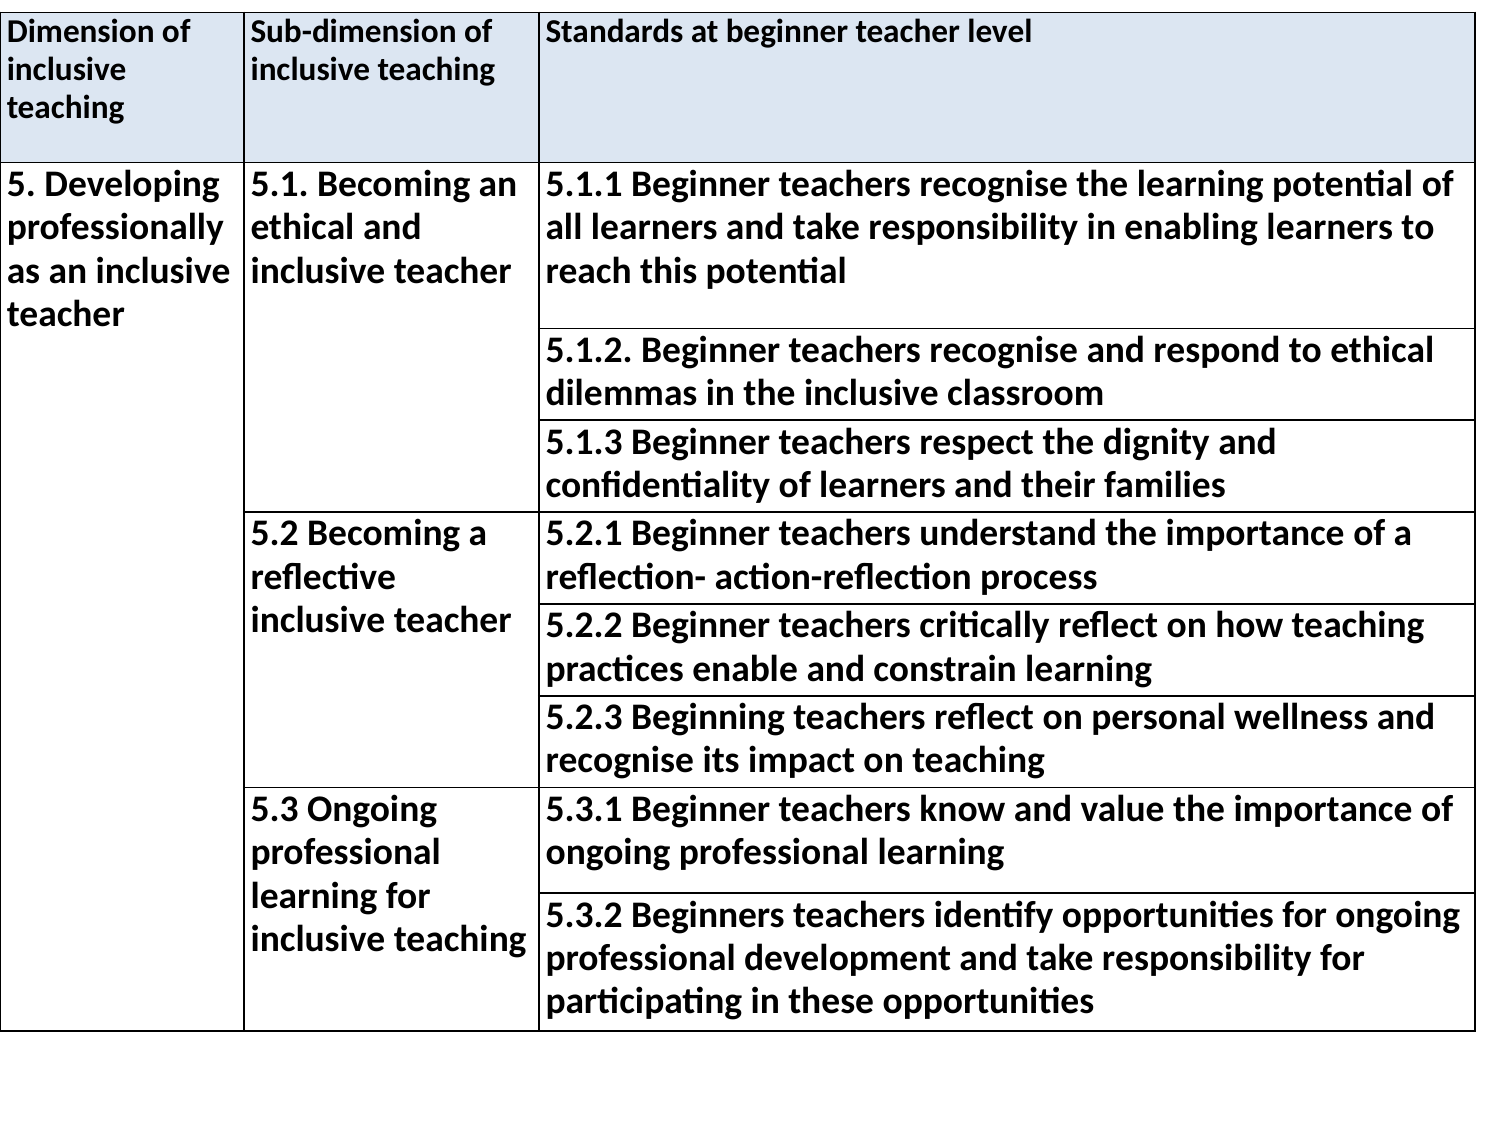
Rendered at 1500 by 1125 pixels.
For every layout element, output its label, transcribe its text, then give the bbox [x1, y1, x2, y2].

table_header Dimension of inclusive teaching [1, 13, 243, 162]
table_cell 5.3.2 Beginners teachers identify opportunities for ongoing professional development and take responsibility for participating in these opportunities [540, 894, 1474, 1030]
table_cell 5.1. Becoming an ethical and inclusive teacher [245, 163, 538, 511]
table_cell 5. Developing professionally as an inclusive teacher [1, 163, 243, 1030]
table_cell 5.2.2 Beginner teachers critically reflect on how teaching practices enable and constrain learning [540, 605, 1474, 695]
table_cell 5.3 Ongoing professional learning for inclusive teaching [245, 788, 538, 1030]
table_cell 5.1.1 Beginner teachers recognise the learning potential of all learners and take responsibility in enabling learners to reach this potential [540, 163, 1474, 328]
table_cell 5.1.3 Beginner teachers respect the dignity and confidentiality of learners and their families [540, 421, 1474, 511]
table_cell 5.2 Becoming a reflective inclusive teacher [245, 513, 538, 787]
table_cell 5.2.3 Beginning teachers reflect on personal wellness and recognise its impact on teaching [540, 697, 1474, 787]
table_cell 5.1.2. Beginner teachers recognise and respond to ethical dilemmas in the inclusive classroom [540, 329, 1474, 419]
table_header Standards at beginner teacher level [540, 13, 1474, 162]
table_cell 5.2.1 Beginner teachers understand the importance of a reflection- action-reflection process [540, 513, 1474, 603]
table_header Sub-dimension of inclusive teaching [245, 13, 538, 162]
table_cell 5.3.1 Beginner teachers know and value the importance of ongoing professional learning [540, 788, 1474, 892]
